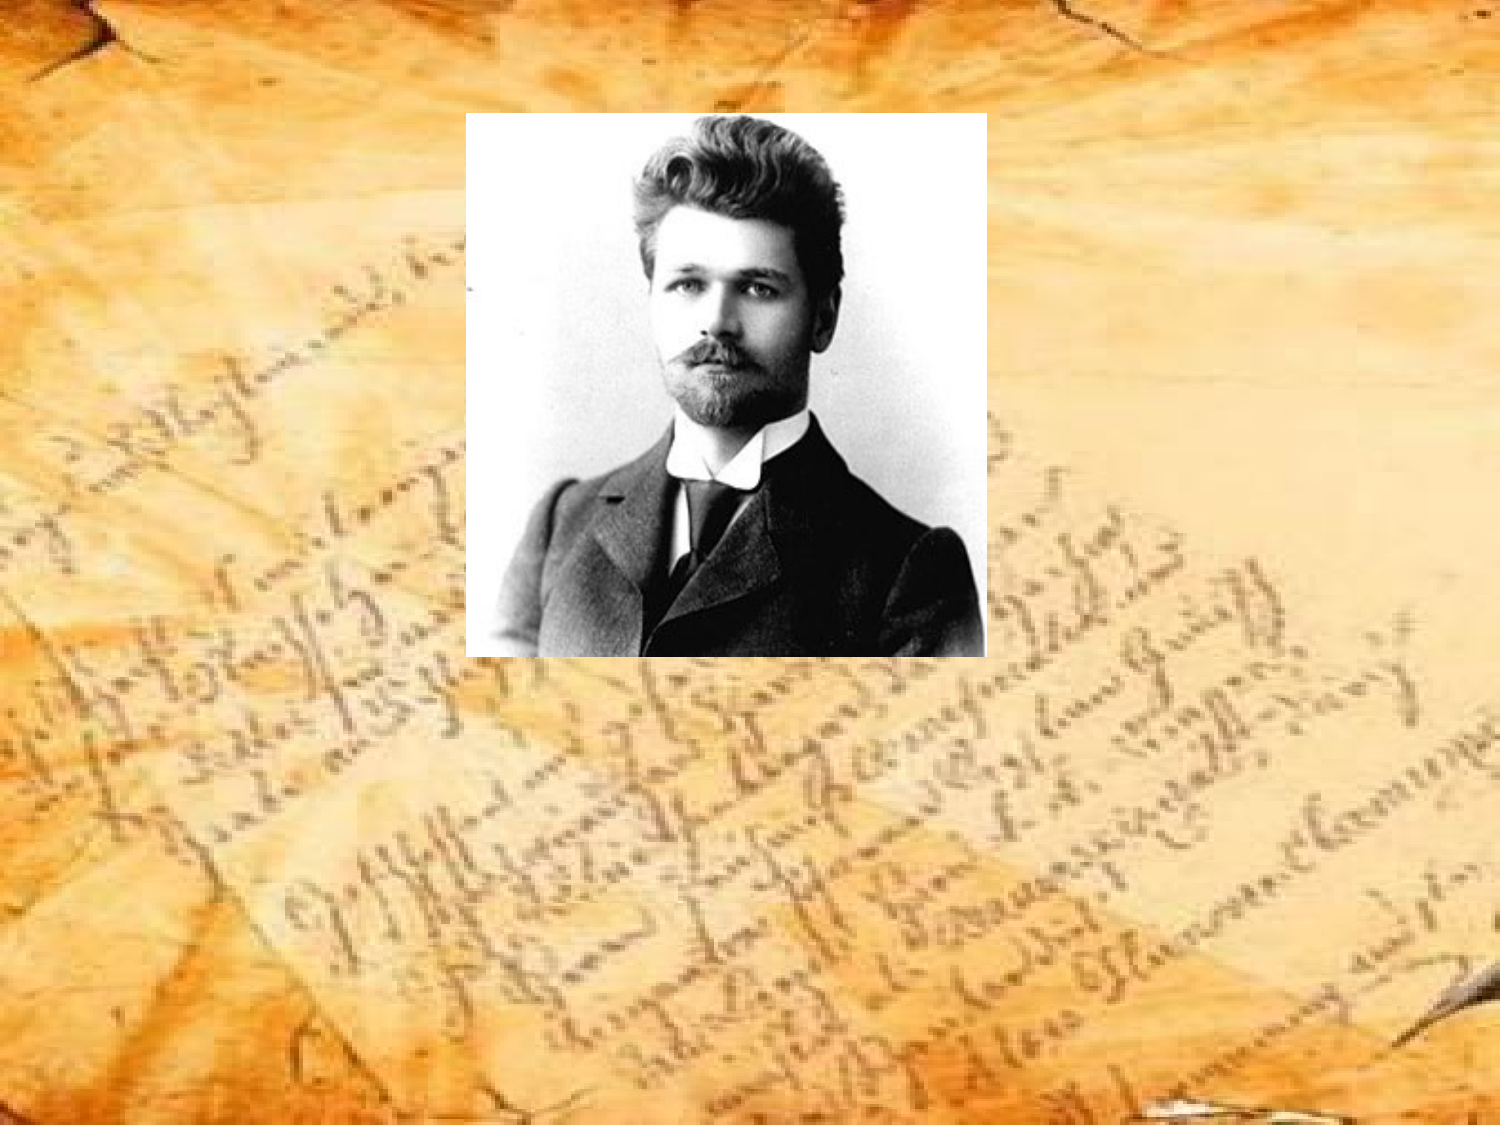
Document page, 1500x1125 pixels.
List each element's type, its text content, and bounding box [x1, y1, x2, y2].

title Выдающийся педагог – Станислав Теофилович Шацкий (к 145-летию со дня рождения) [76, 66, 1427, 185]
picture [0, 0, 1500, 1125]
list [466, 113, 987, 658]
